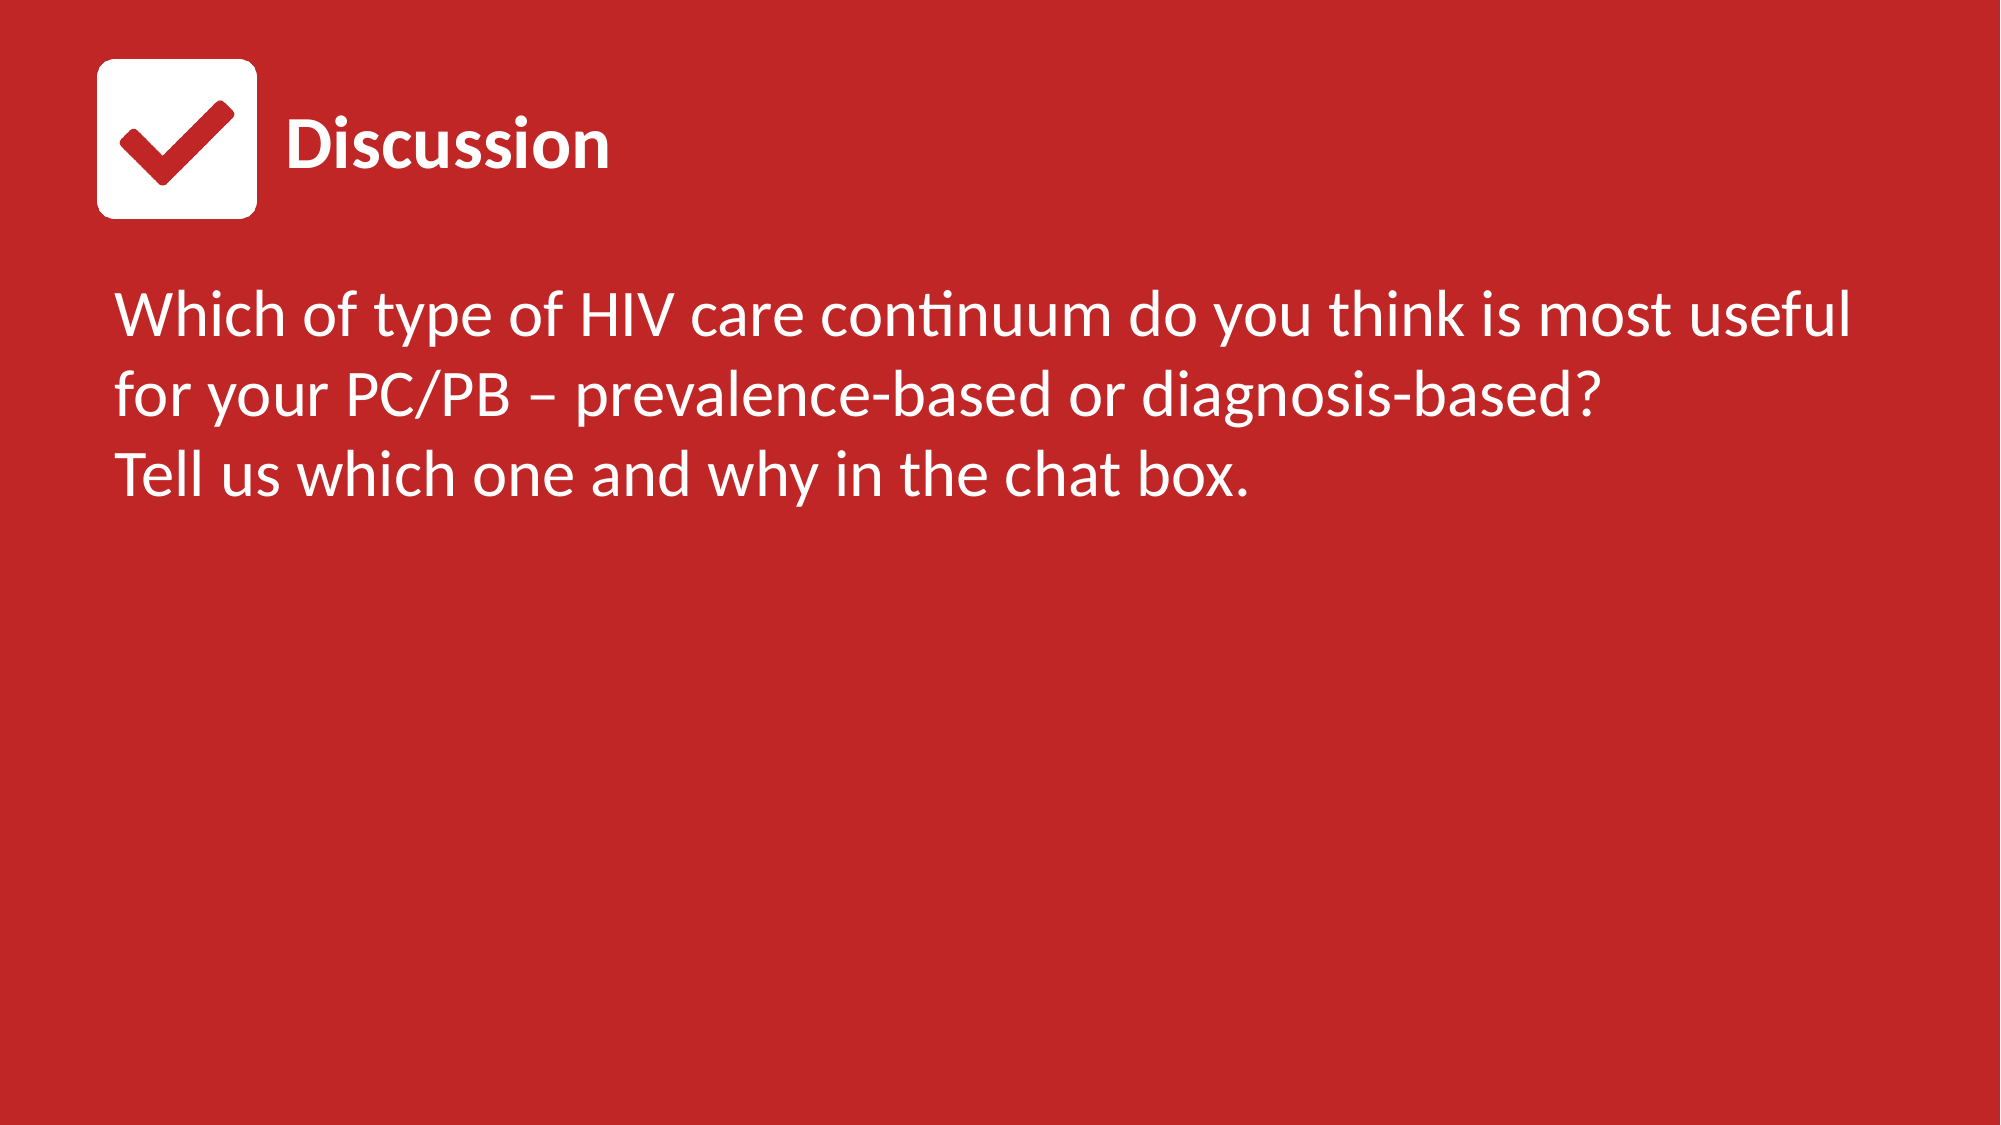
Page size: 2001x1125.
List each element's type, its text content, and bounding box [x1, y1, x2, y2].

title Discussion [270, 45, 1900, 233]
list Which of type of HIV care continuum do you think is most useful for your PC/PB – prevalence-based or diagnosis-based? Tell us which one and why in the chat box. [99, 262, 1900, 463]
picture [83, 45, 270, 233]
